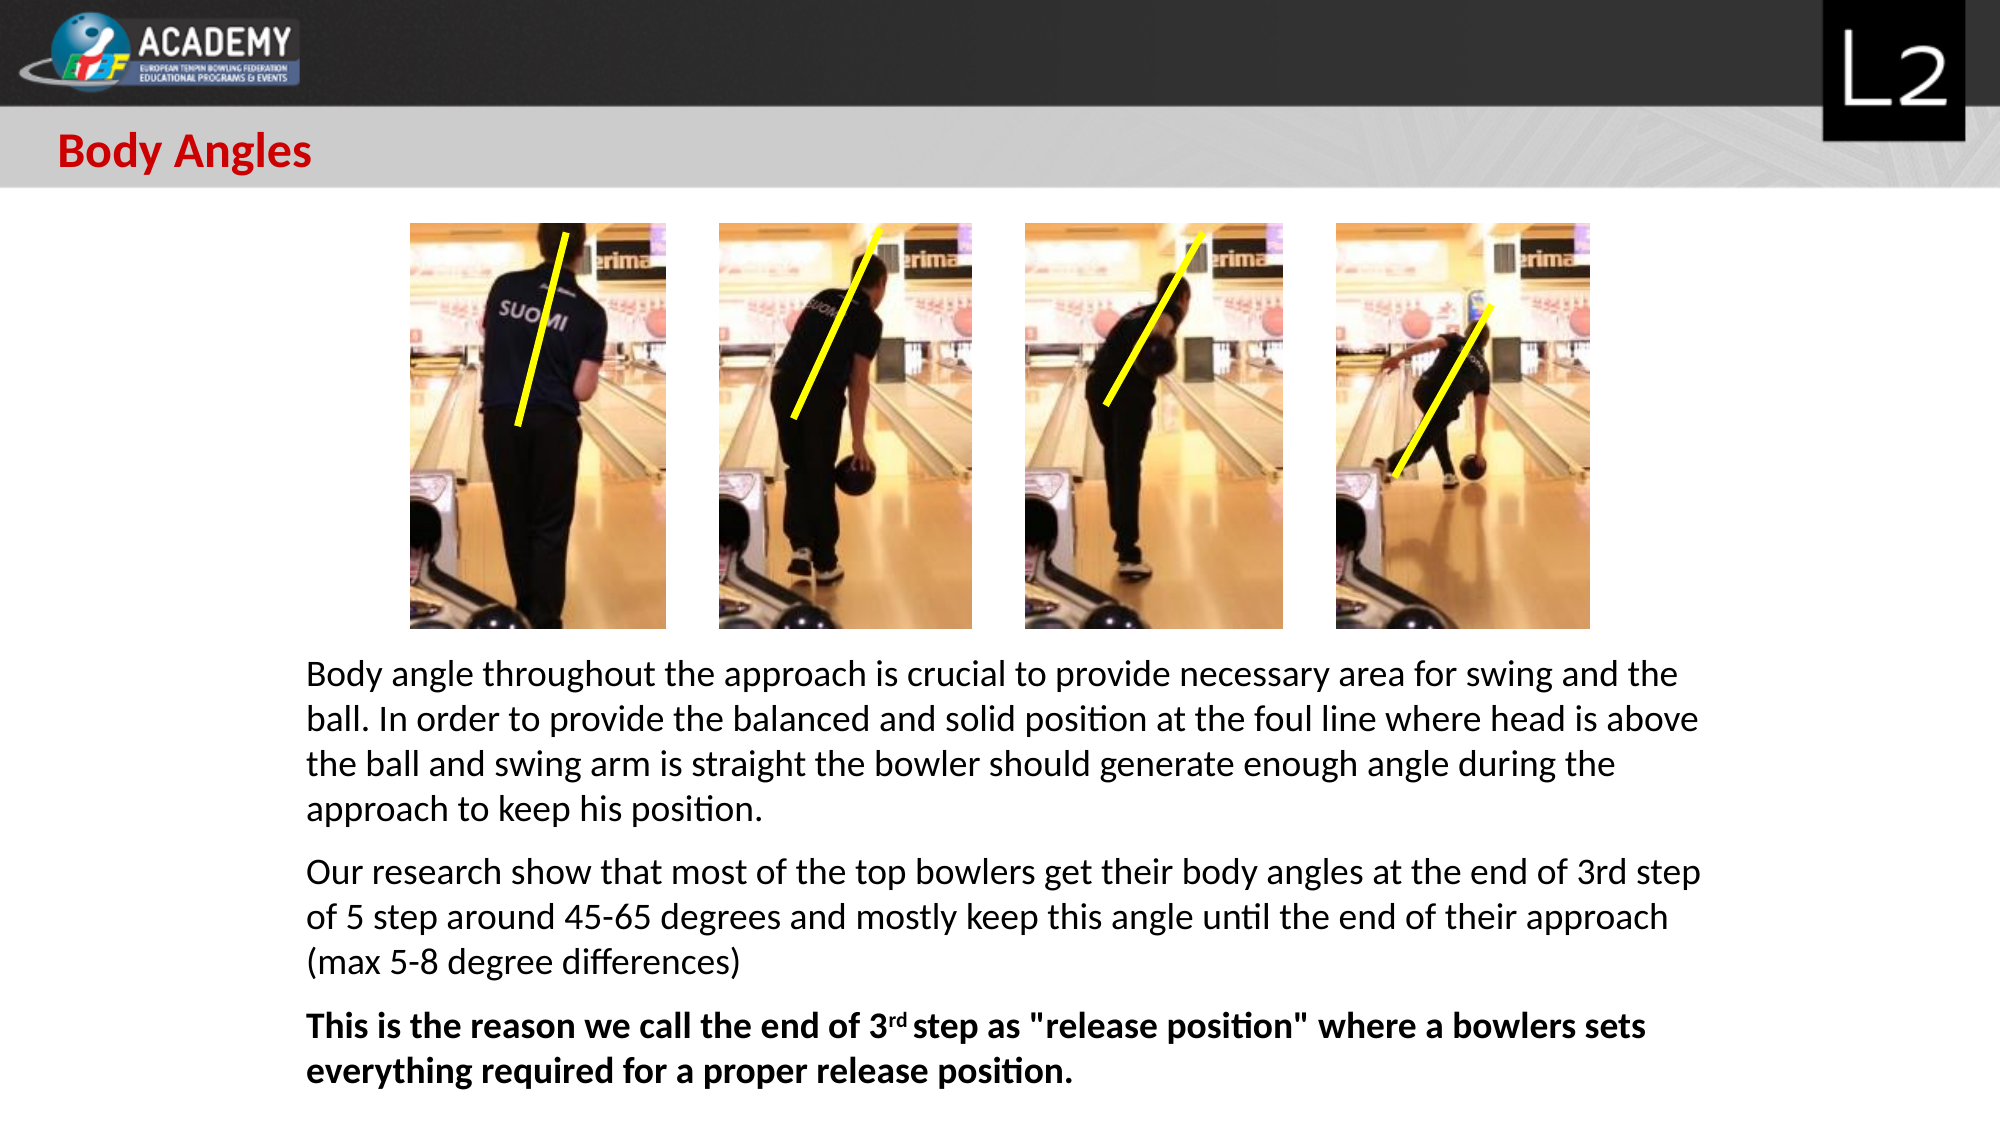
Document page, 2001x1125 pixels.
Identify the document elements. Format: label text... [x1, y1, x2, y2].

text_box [410, 223, 1590, 629]
picture [0, 0, 2000, 1125]
text_box Body angle throughout the approach is crucial to provide necessary area for swing and the ball. In order to provide the balanced and solid position at the foul line where head is above the ball and swing arm is straight the bowler should generate enough angle during the approach to keep his position. Our research show that most of the top bowlers get their body angles at the end of 3rd step of 5 step around 45-65 degrees and mostly keep this angle until the end of their approach (max 5-8 degree differences) This is the reason we call the end of 3rd step as "release position" where a bowlers sets everything required for a proper release position. [291, 641, 1727, 1099]
text_box Body Angles [42, 109, 1820, 186]
